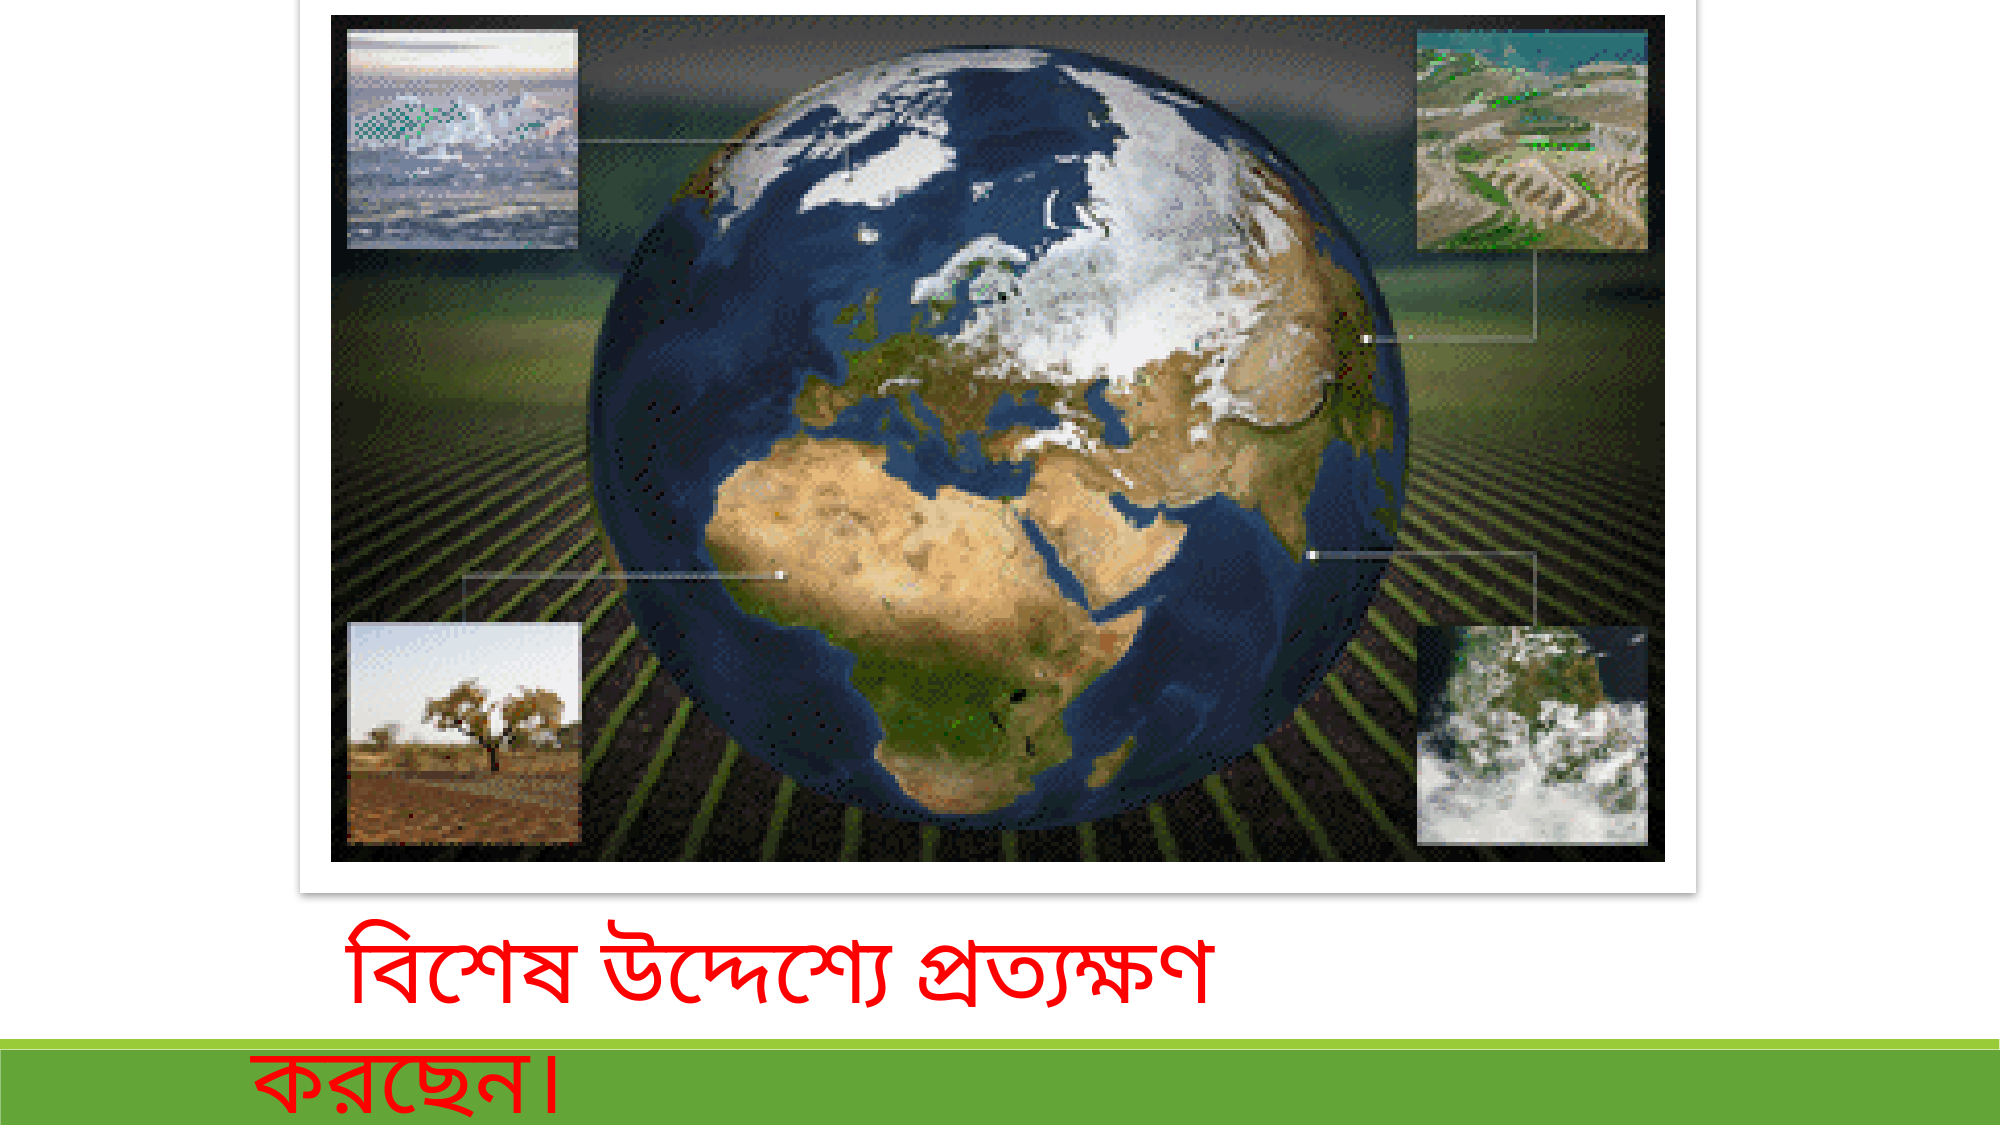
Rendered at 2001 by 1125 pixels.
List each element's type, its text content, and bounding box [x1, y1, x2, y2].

text_box বিশেষ উদ্দেশ্যে প্রত্যক্ষণ করছেন। [236, 904, 1456, 1125]
picture [330, 14, 1666, 863]
